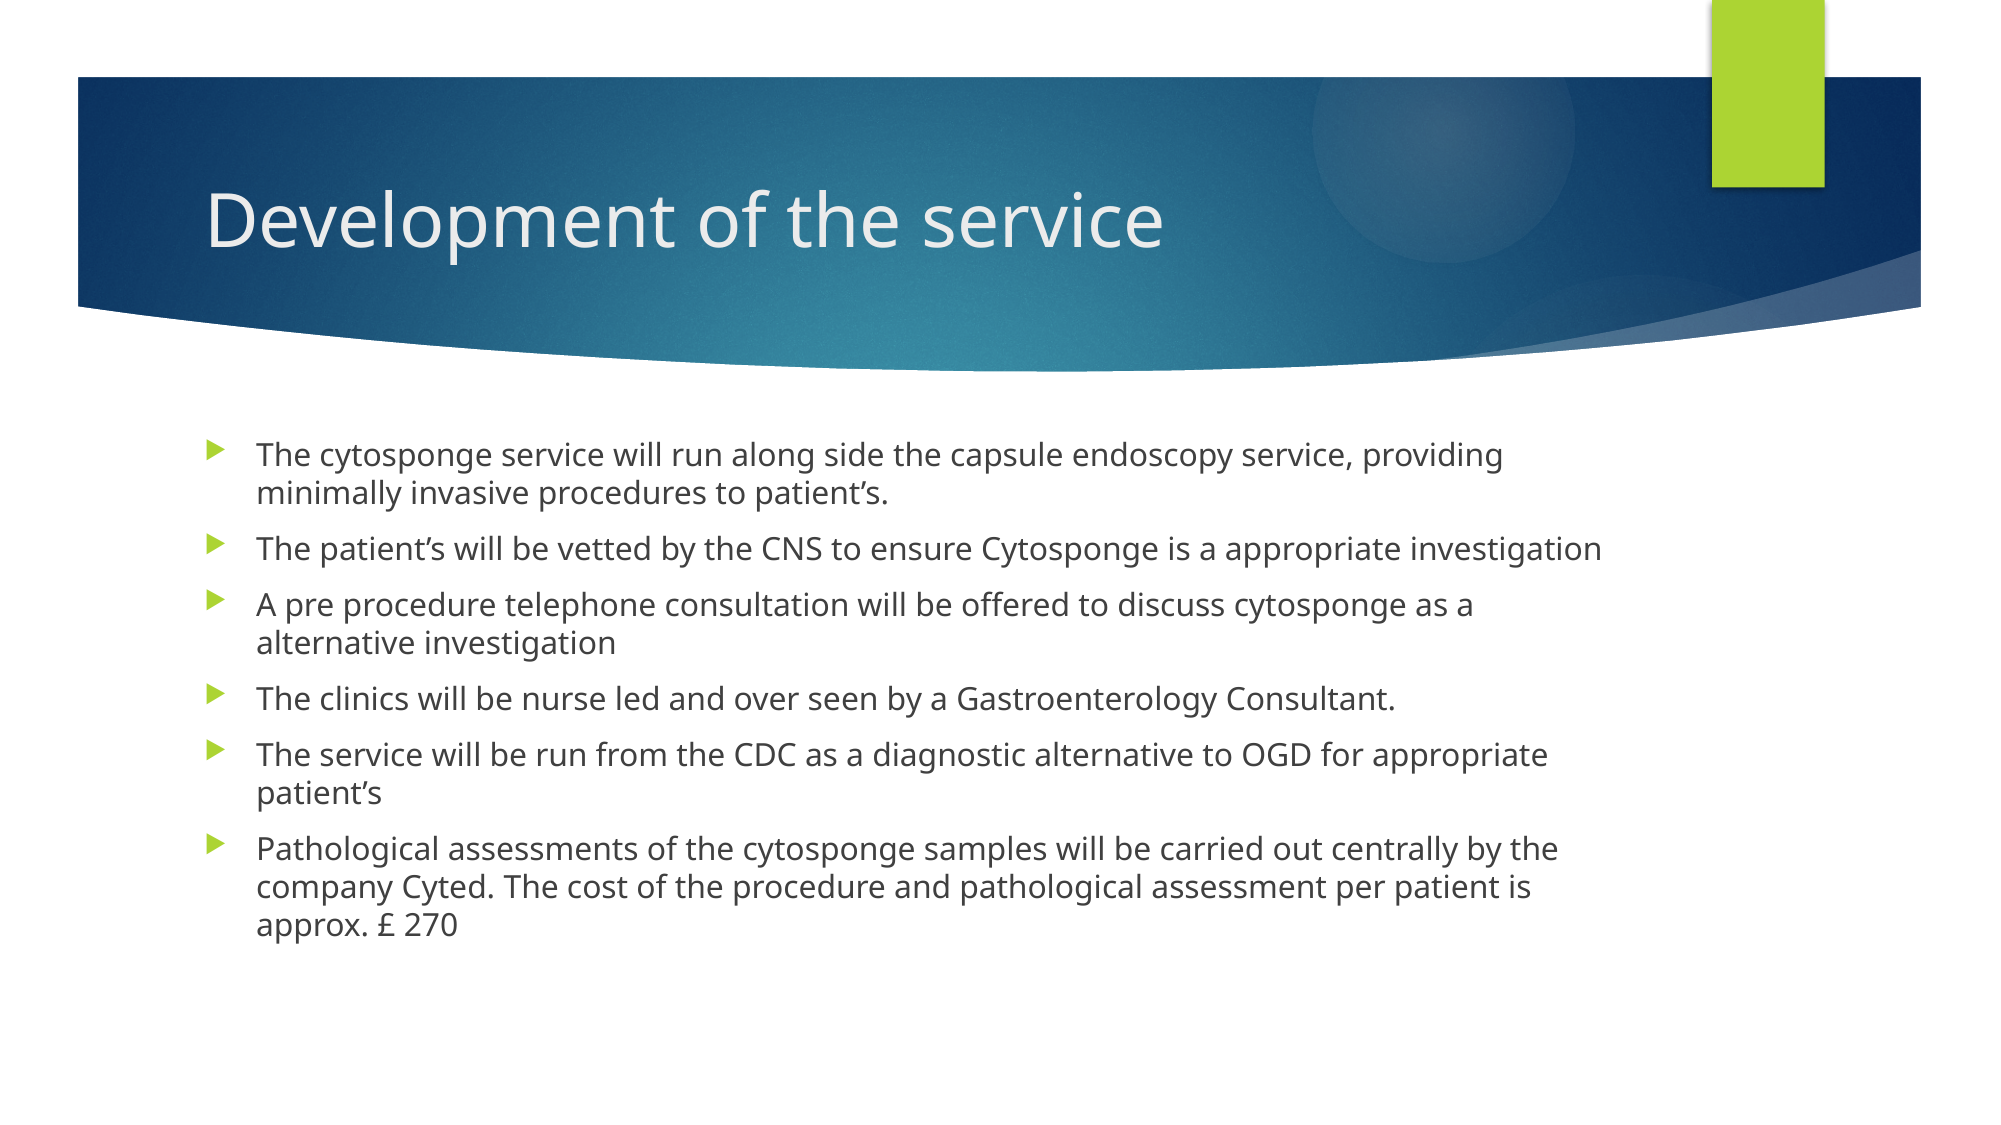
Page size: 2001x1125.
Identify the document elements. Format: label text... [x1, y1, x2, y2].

list The cytosponge service will run along side the capsule endoscopy service, providing minimally invasive procedures to patient’s. The patient’s will be vetted by the CNS to ensure Cytosponge is a appropriate investigation A pre procedure telephone consultation will be offered to discuss cytosponge as a alternative investigation The clinics will be nurse led and over seen by a Gastroenterology Consultant. The service will be run from the CDC as a diagnostic alternative to OGD for appropriate patient’s Pathological assessments of the cytosponge samples will be carried out centrally by the company Cyted. The cost of the procedure and pathological assessment per patient is approx. £ 270 [189, 427, 1627, 988]
title Development of the service [189, 159, 1627, 276]
